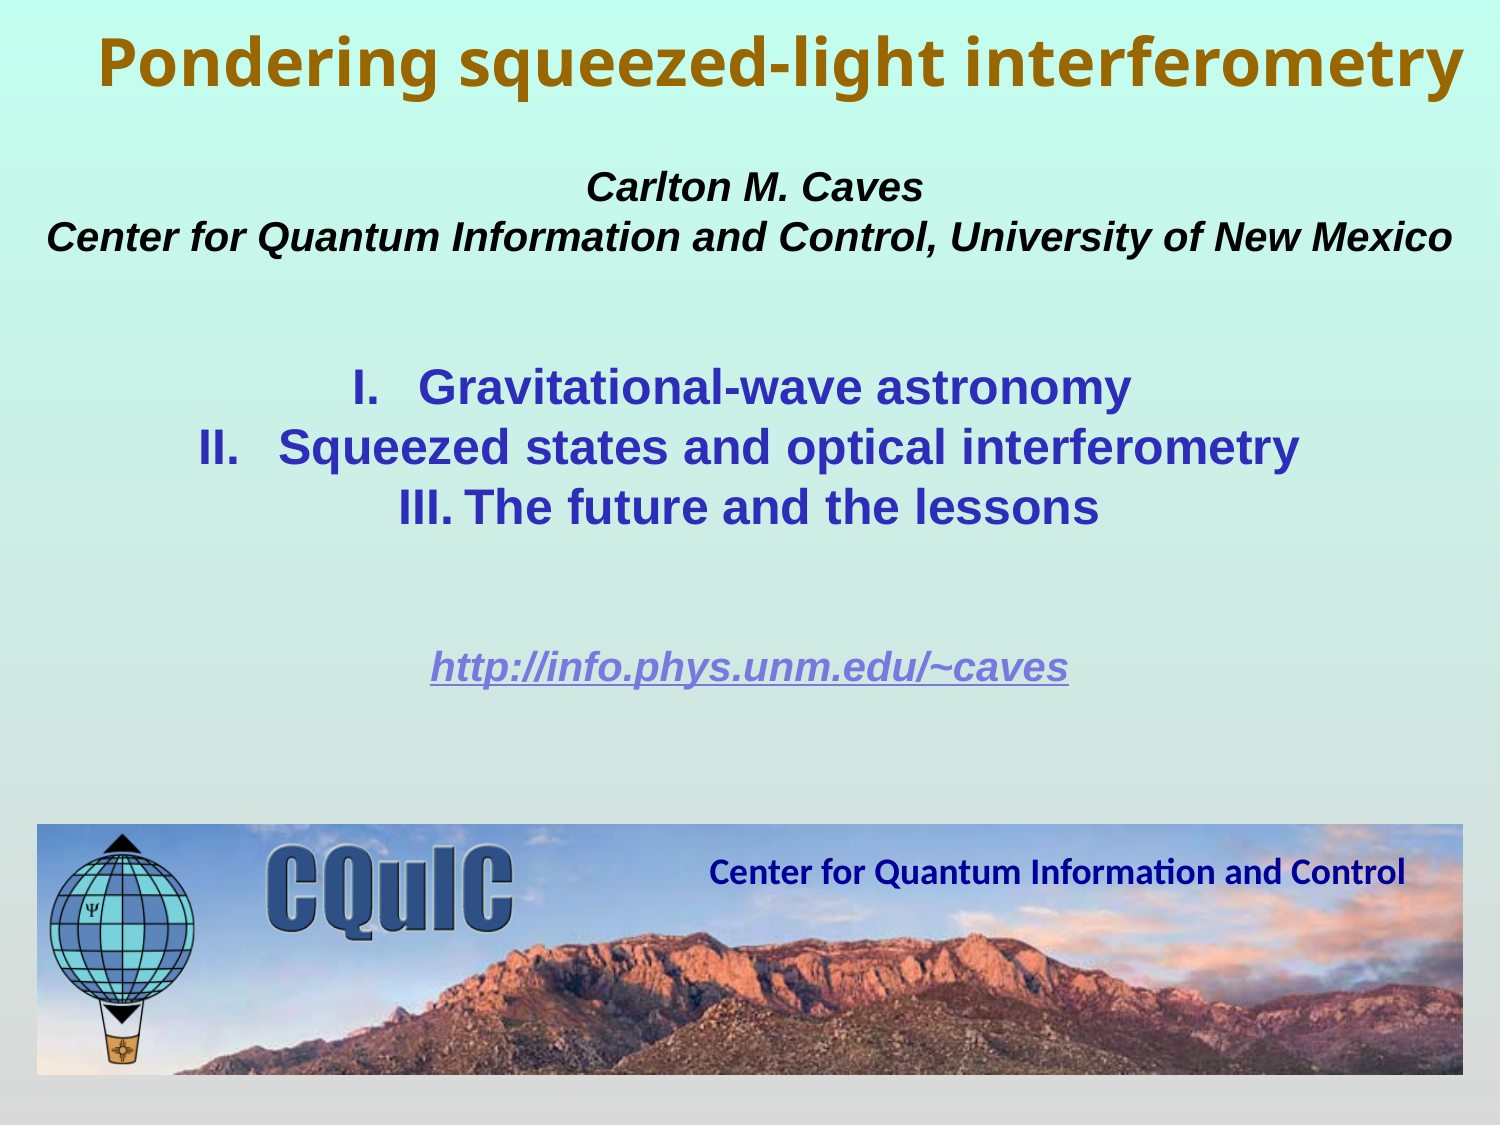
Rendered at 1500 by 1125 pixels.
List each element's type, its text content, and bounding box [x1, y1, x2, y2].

text_box Pondering squeezed-light interferometry Carlton M. Caves Center for Quantum Information and Control, University of New Mexico Gravitational-wave astronomy Squeezed states and optical interferometry The future and the lessons http://info.phys.unm.edu/~caves [0, 12, 1500, 698]
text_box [37, 824, 1463, 1076]
